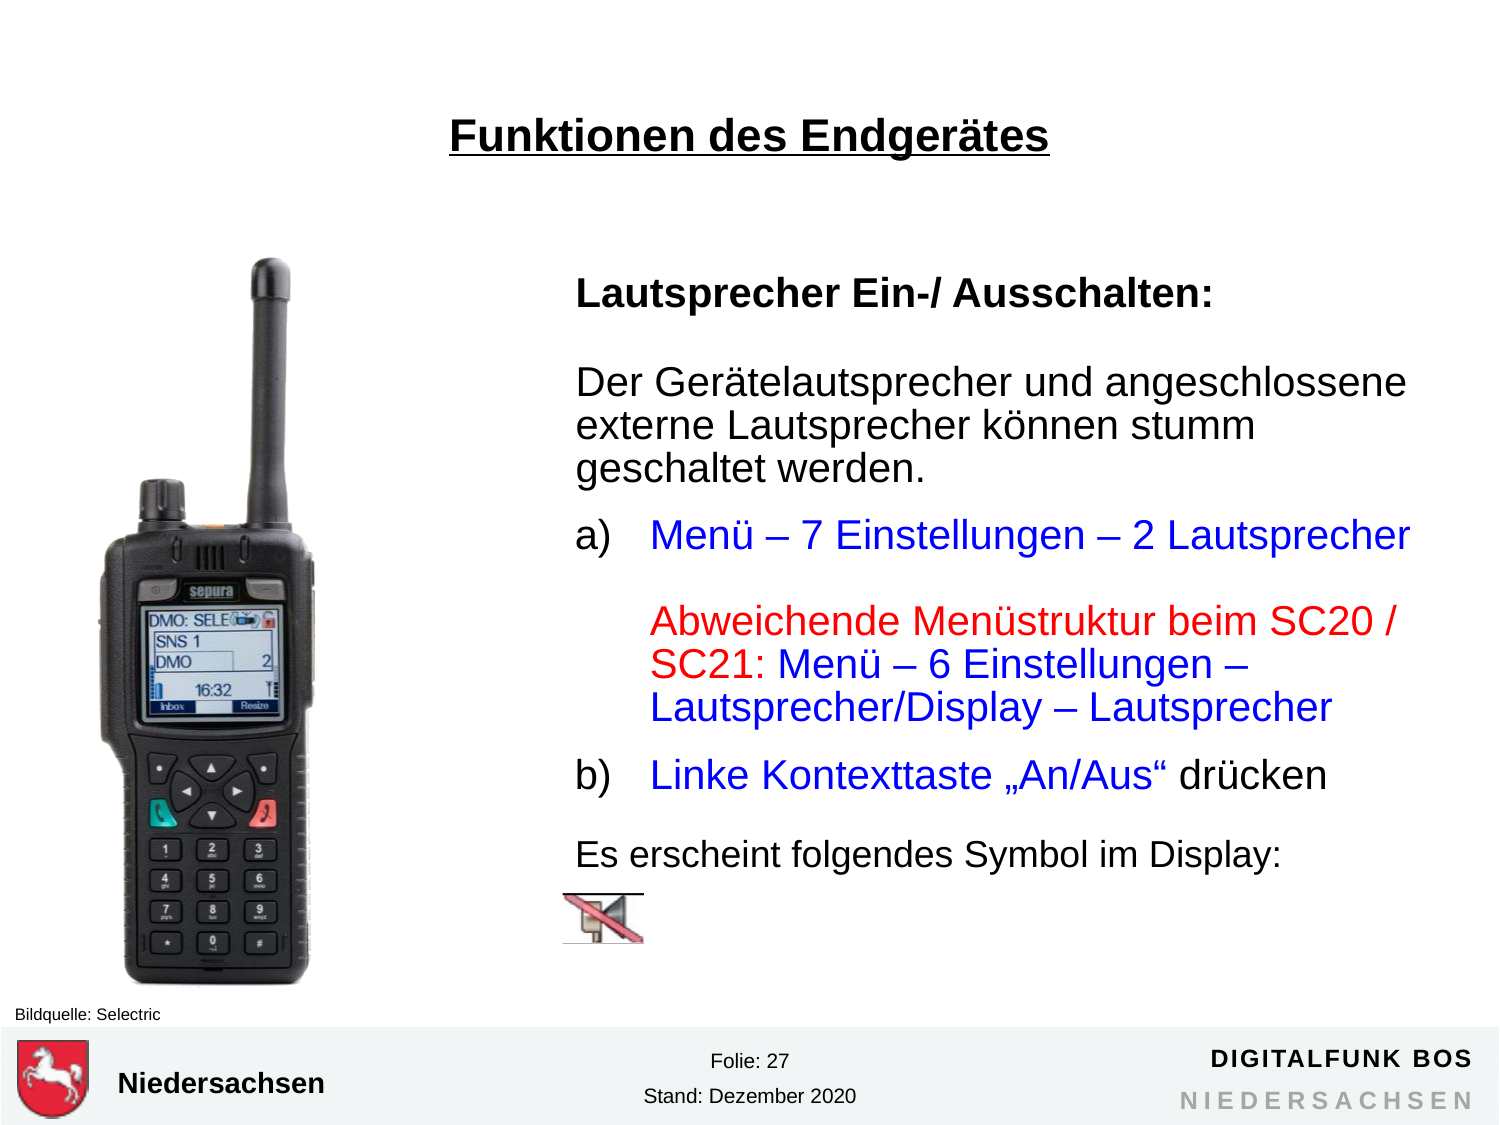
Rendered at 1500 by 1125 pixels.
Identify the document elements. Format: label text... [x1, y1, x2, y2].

text_box Menü – 7 Einstellungen – 2 Lautsprecher Abweichende Menüstruktur beim SC20 / SC21: Menü – 6 Einstellungen – Lautsprecher/Display – Lautsprecher Linke Kontexttaste „An/Aus“ drücken [560, 507, 1497, 806]
picture [17, 1040, 89, 1119]
text_box Es erscheint folgendes Symbol im Display: [560, 829, 1399, 948]
text_box Bildquelle: Selectric [0, 996, 298, 1031]
text_box Lautsprecher Ein-/ Ausschalten: [560, 265, 1256, 324]
picture [562, 892, 645, 945]
text_box Der Gerätelautsprecher und angeschlossene externe Lautsprecher können stumm geschaltet werden. [560, 354, 1457, 499]
picture [88, 232, 346, 1000]
text_box Funktionen des Endgerätes [0, 105, 1500, 169]
